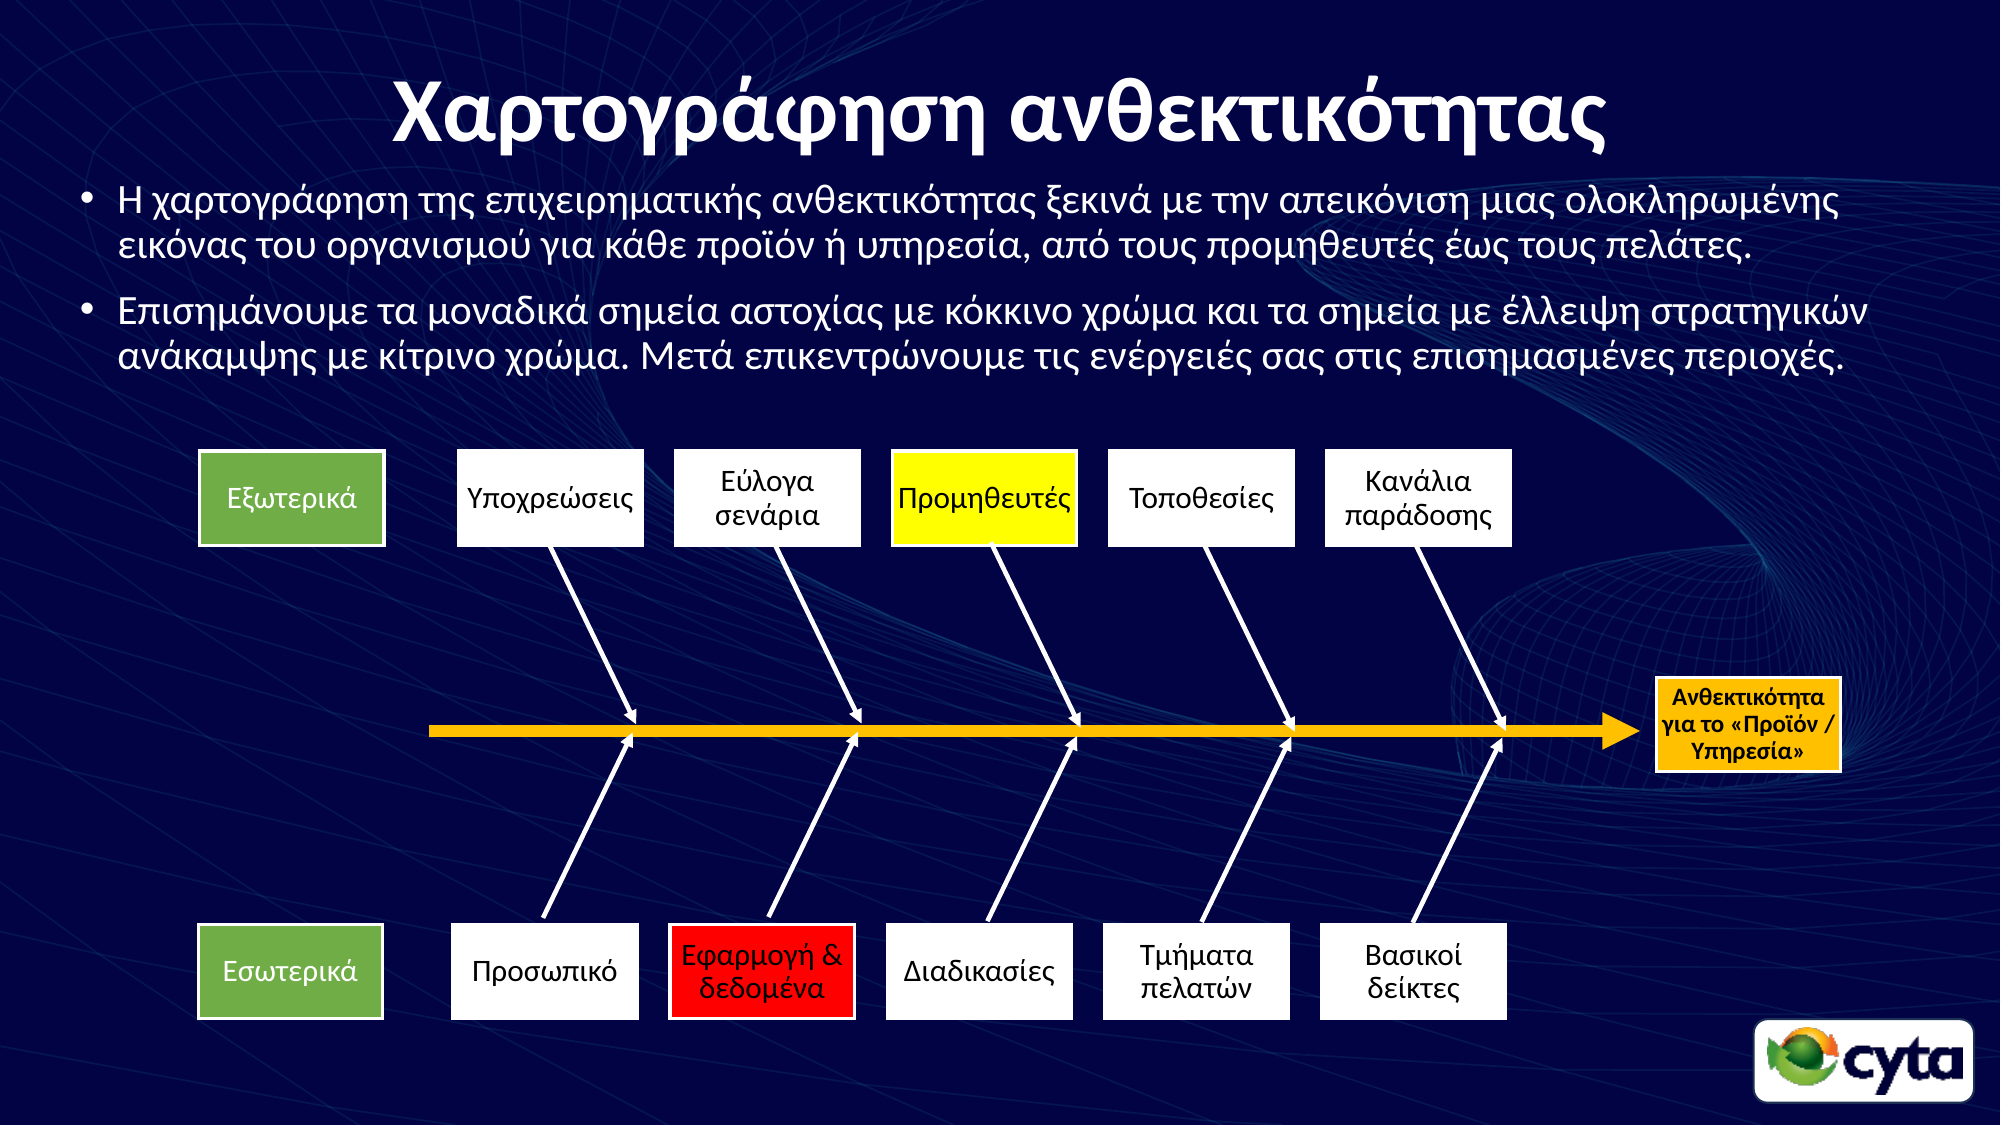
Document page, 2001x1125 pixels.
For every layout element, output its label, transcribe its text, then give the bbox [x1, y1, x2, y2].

list Η χαρτογράφηση της επιχειρηματικής ανθεκτικότητας ξεκινά με την απεικόνιση μιας ολοκληρωμένης εικόνας του οργανισμού για κάθε προϊόν ή υπηρεσία, από τους προμηθευτές έως τους πελάτες. Επισημάνουμε τα μοναδικά σημεία αστοχίας με κόκκινο χρώμα και τα σημεία με έλλειψη στρατηγικών ανάκαμψης με κίτρινο χρώμα. Μετά επικεντρώνουμε τις ενέργειές σας στις επισημασμένες περιοχές. [64, 169, 1975, 388]
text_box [198, 450, 1841, 1019]
title Χαρτογράφηση ανθεκτικότητας [0, 3, 2000, 221]
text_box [1753, 1019, 1975, 1103]
